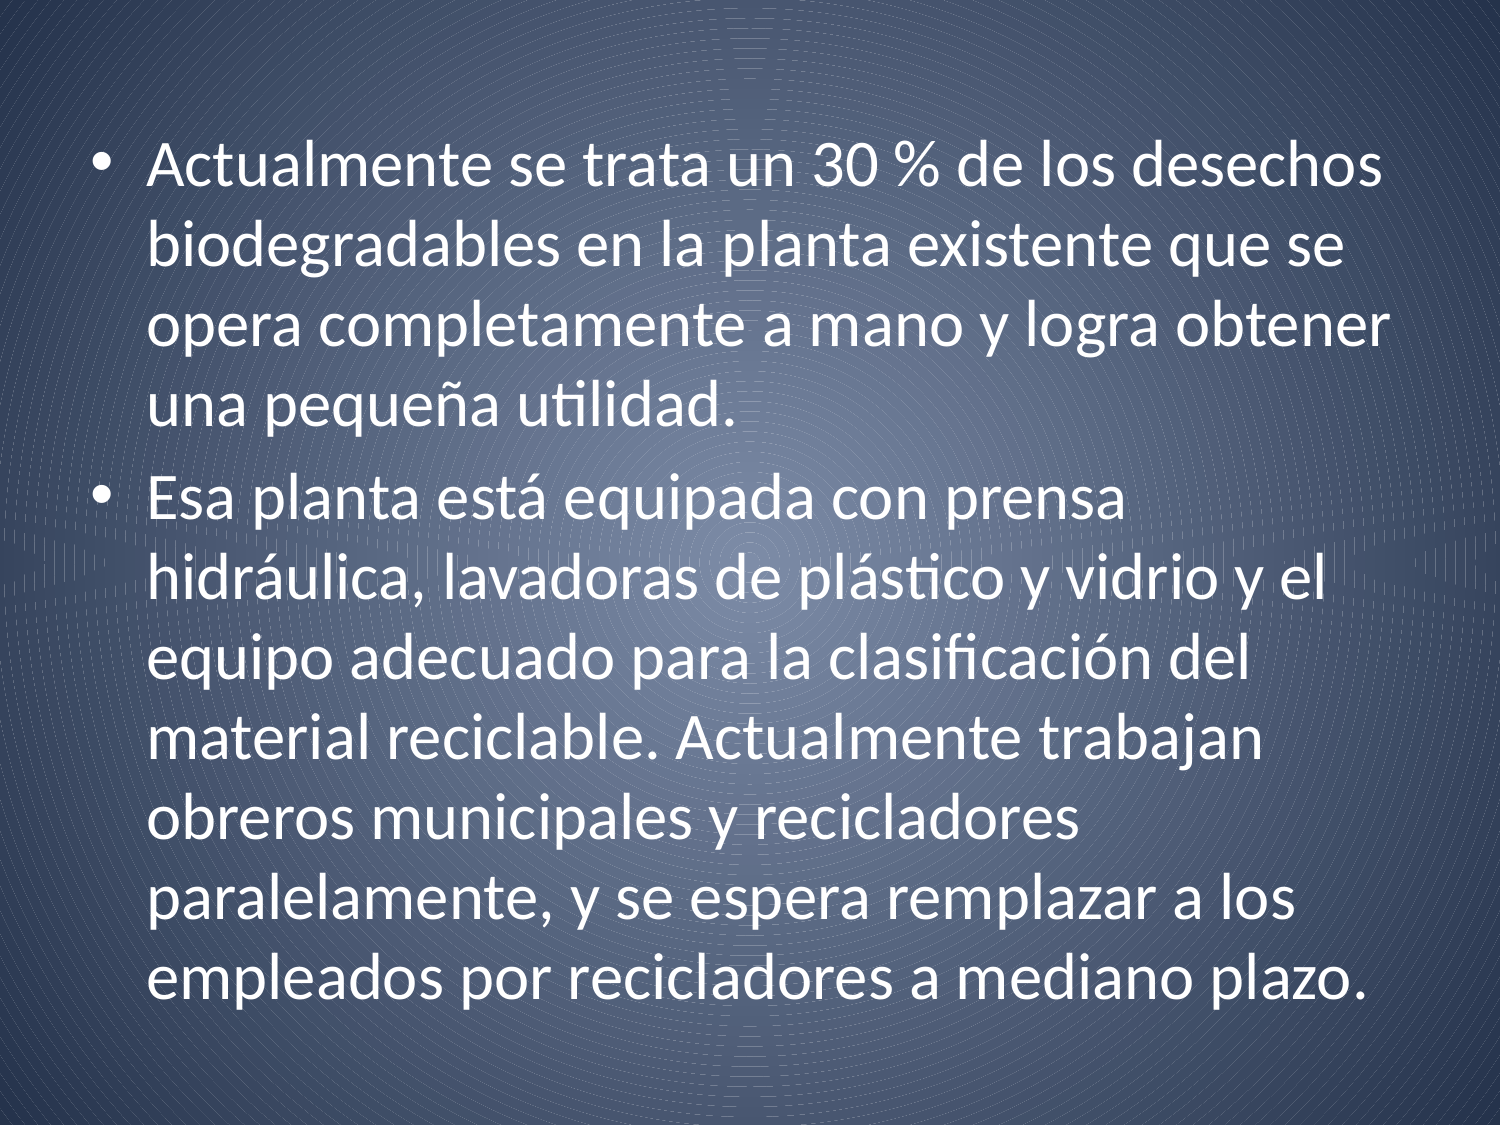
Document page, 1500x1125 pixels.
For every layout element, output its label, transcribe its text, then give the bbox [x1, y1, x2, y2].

list Actualmente se trata un 30 % de los desechos biodegradables en la planta existente que se opera completamente a mano y logra obtener una pequeña utilidad. Esa planta está equipada con prensa hidráulica, lavadoras de plástico y vidrio y el equipo adecuado para la clasificación del material reciclable. Actualmente trabajan obreros municipales y recicladores paralelamente, y se espera remplazar a los empleados por recicladores a mediano plazo. [74, 112, 1426, 1051]
